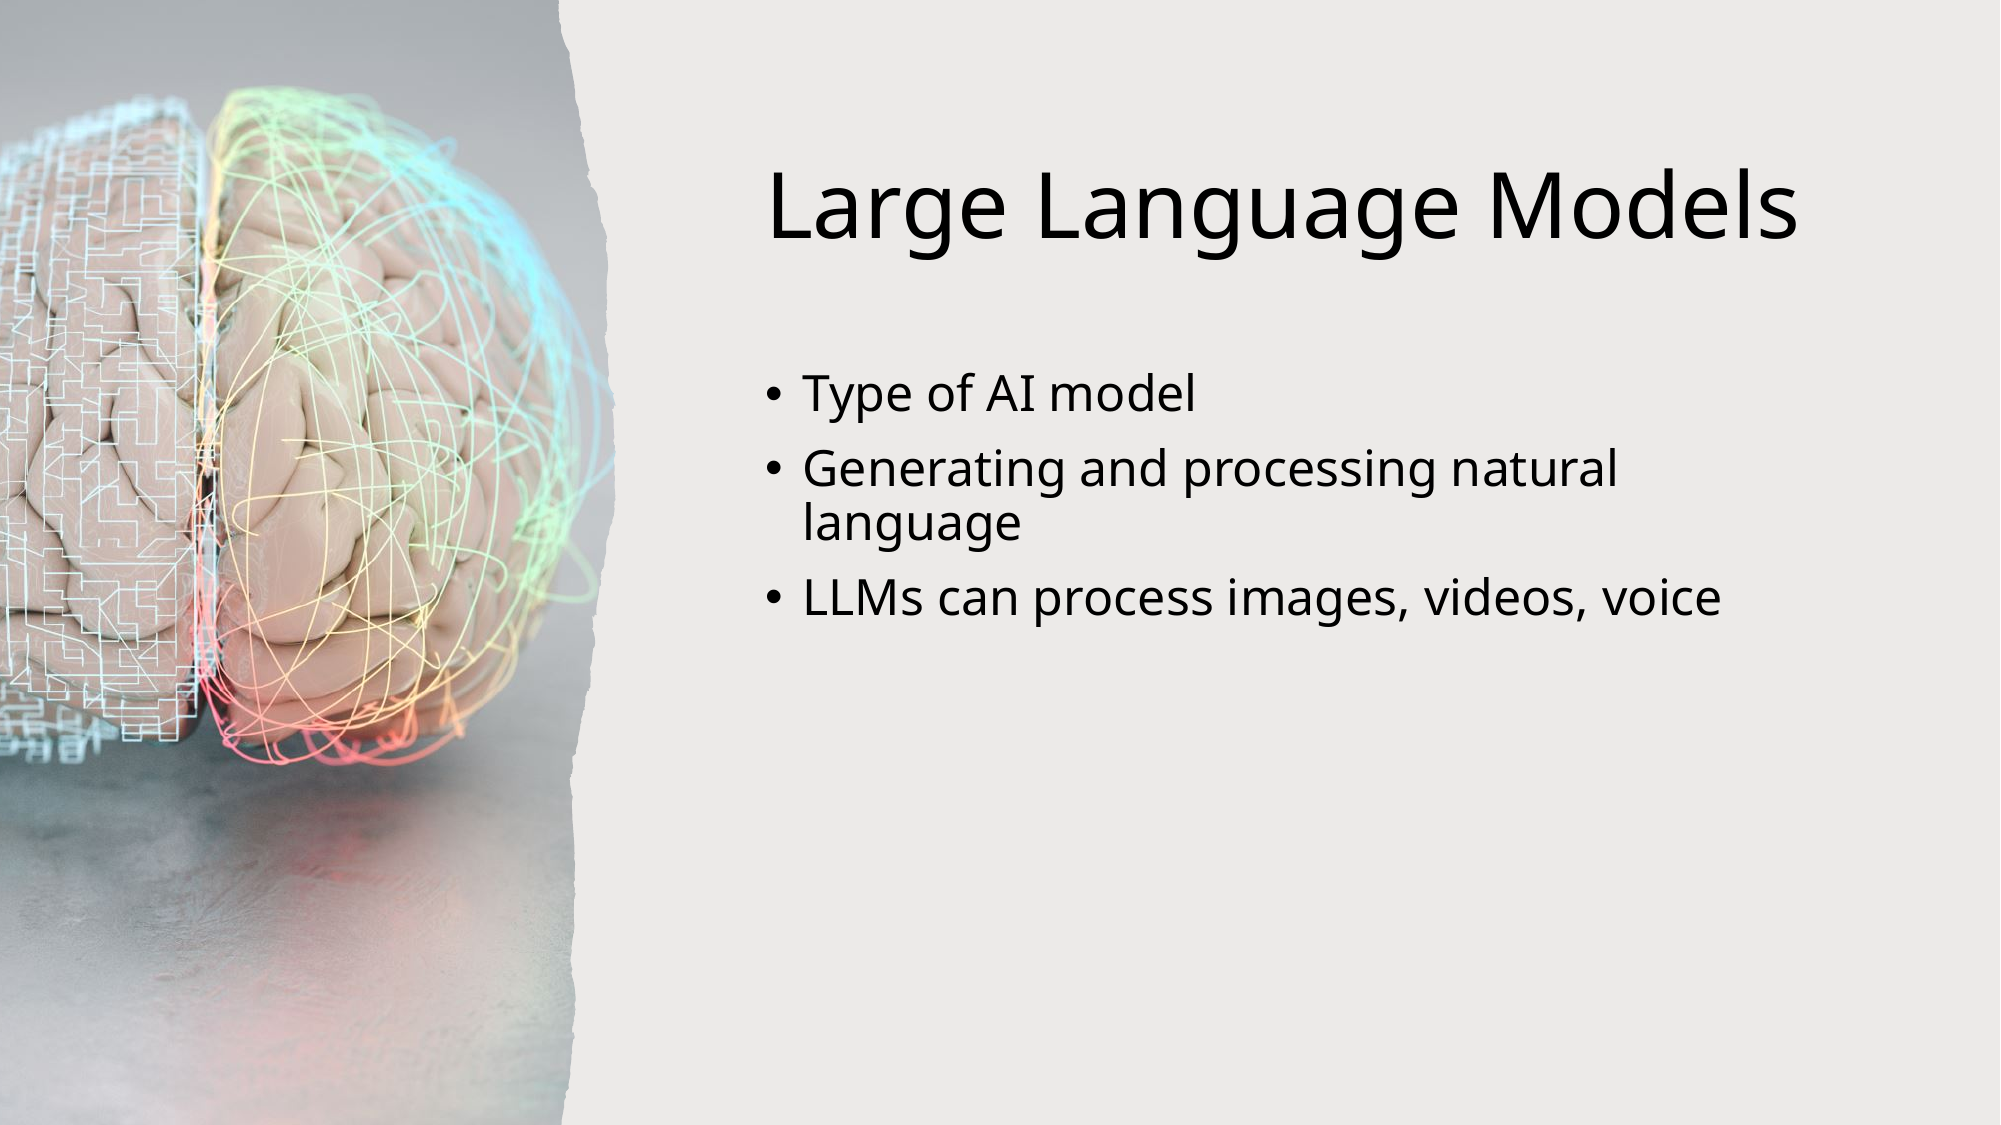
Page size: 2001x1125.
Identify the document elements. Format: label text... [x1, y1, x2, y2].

text_box [617, 0, 2000, 1125]
title Large Language Models [750, 98, 1863, 319]
picture [0, 0, 617, 1125]
list Type of AI model Generating and processing natural language LLMs can process images, videos, voice [750, 361, 1863, 1002]
